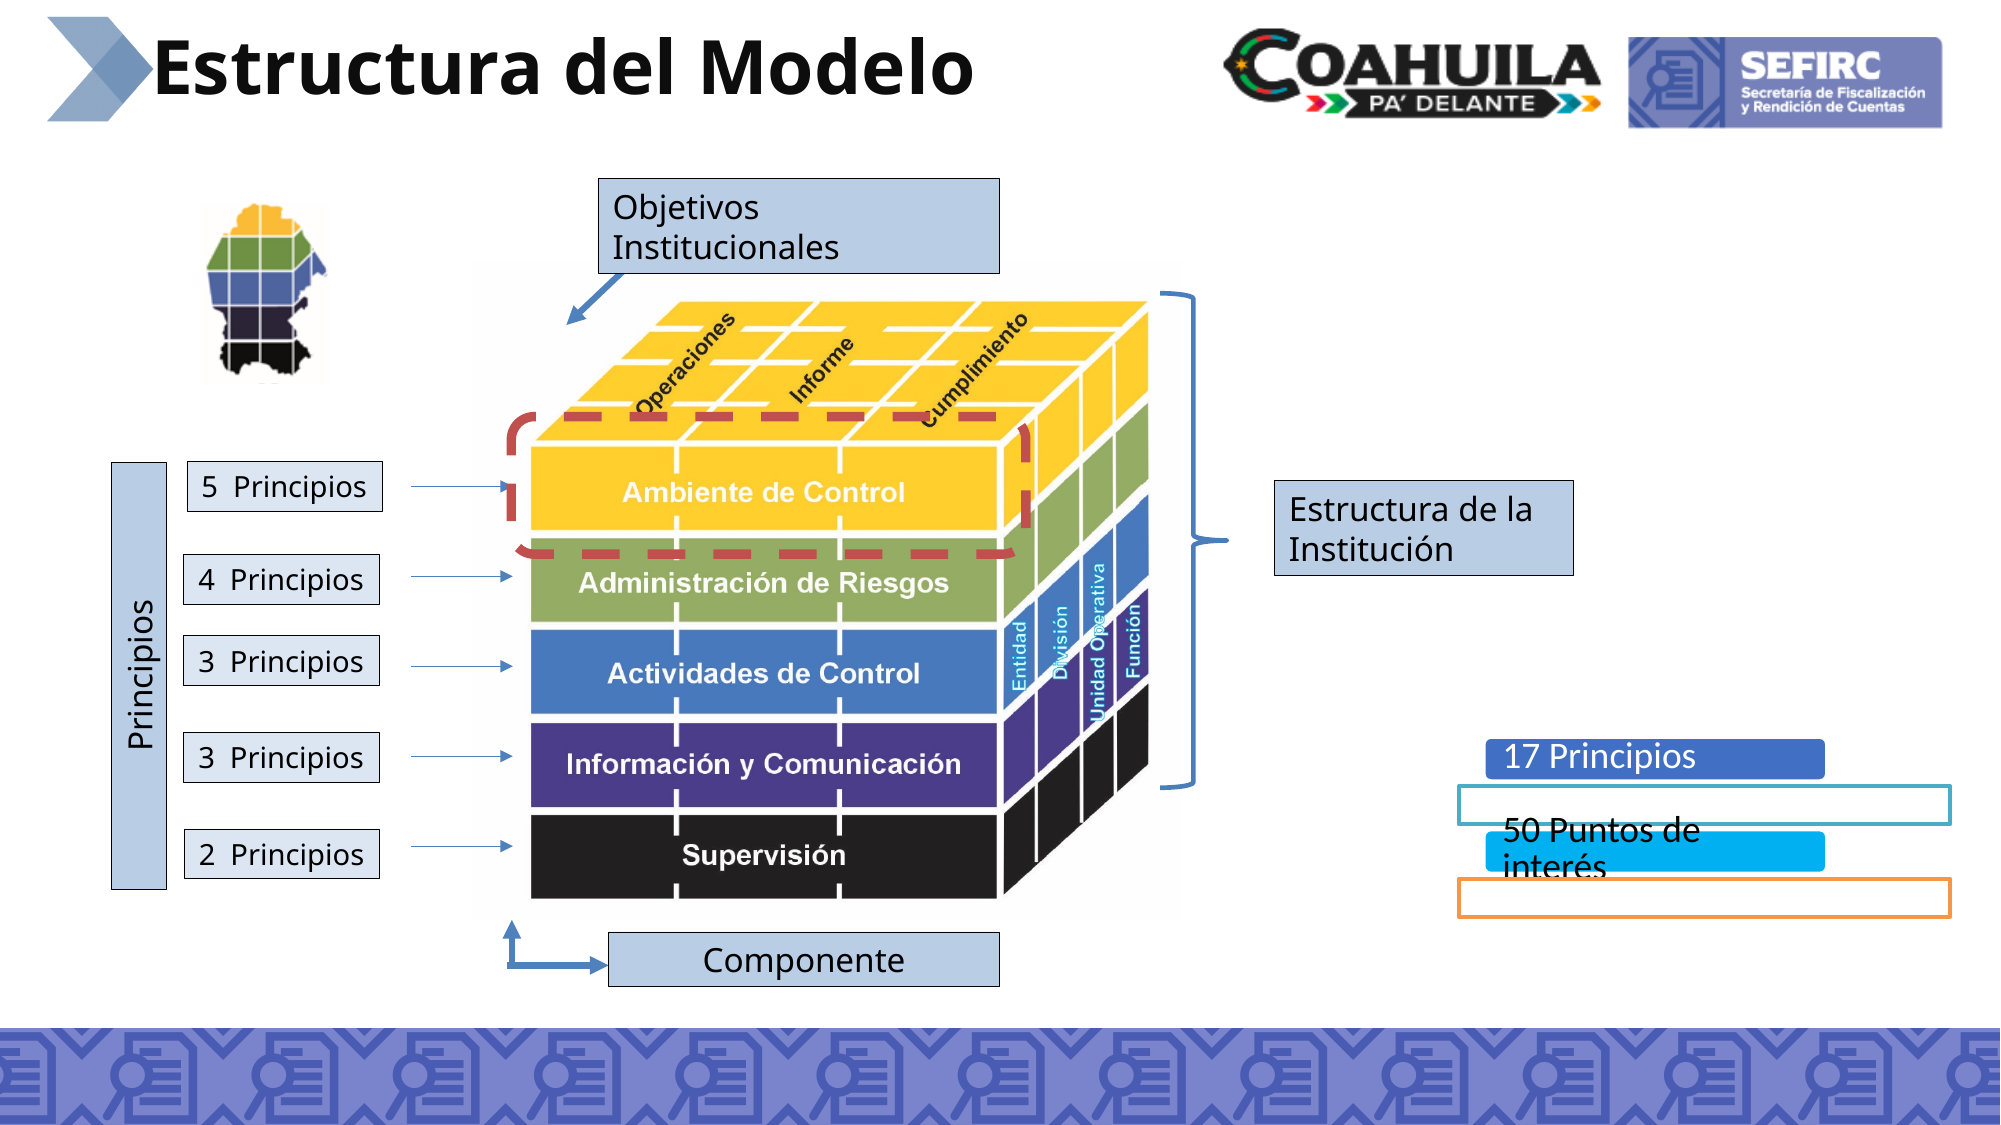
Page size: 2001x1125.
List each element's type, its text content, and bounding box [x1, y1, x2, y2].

text_box Objetivos Institucionales [597, 178, 1000, 260]
text_box Estructura de la Institución [1274, 480, 1574, 575]
picture [1627, 37, 1944, 129]
text_box Componente [608, 931, 1000, 987]
picture [472, 261, 1183, 921]
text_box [566, 261, 633, 326]
picture [1215, 24, 1610, 128]
picture [199, 202, 329, 384]
picture [24, 0, 176, 154]
picture [0, 1028, 2000, 1125]
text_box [187, 460, 514, 880]
text_box Estructura del Modelo [181, 12, 1074, 117]
text_box Principios [111, 462, 167, 890]
text_box [1188, 295, 1228, 786]
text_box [1458, 731, 1951, 918]
